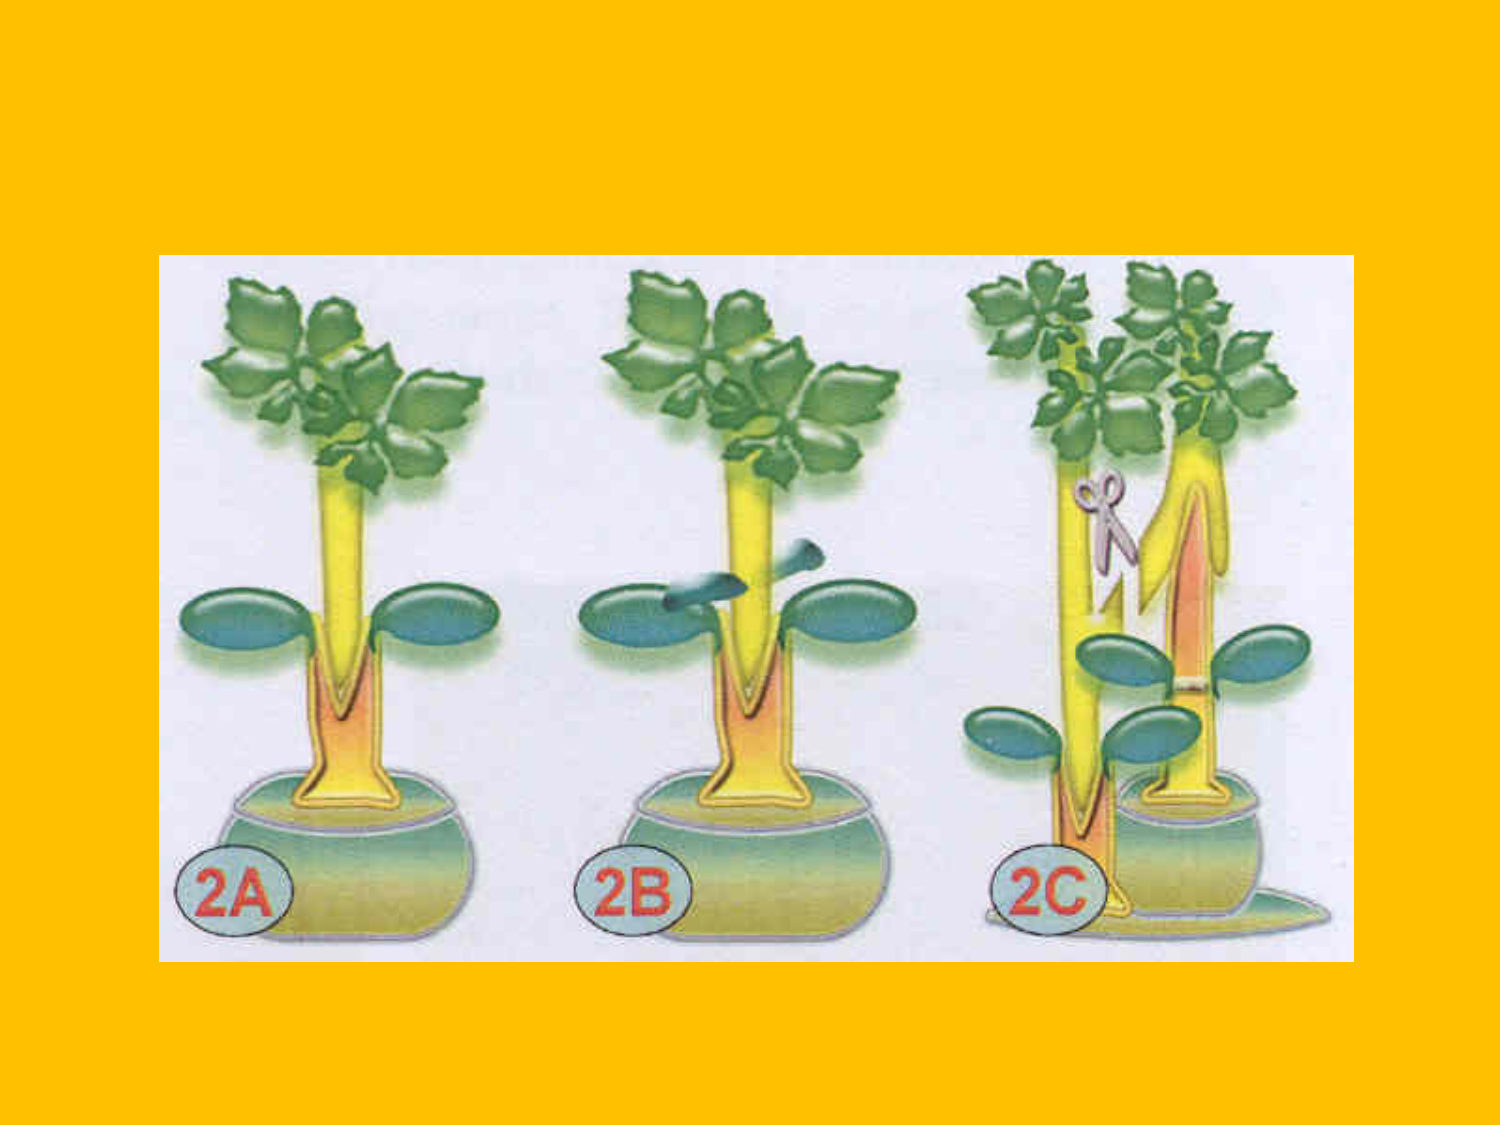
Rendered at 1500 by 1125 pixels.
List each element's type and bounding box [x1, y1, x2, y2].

list [159, 255, 1354, 962]
